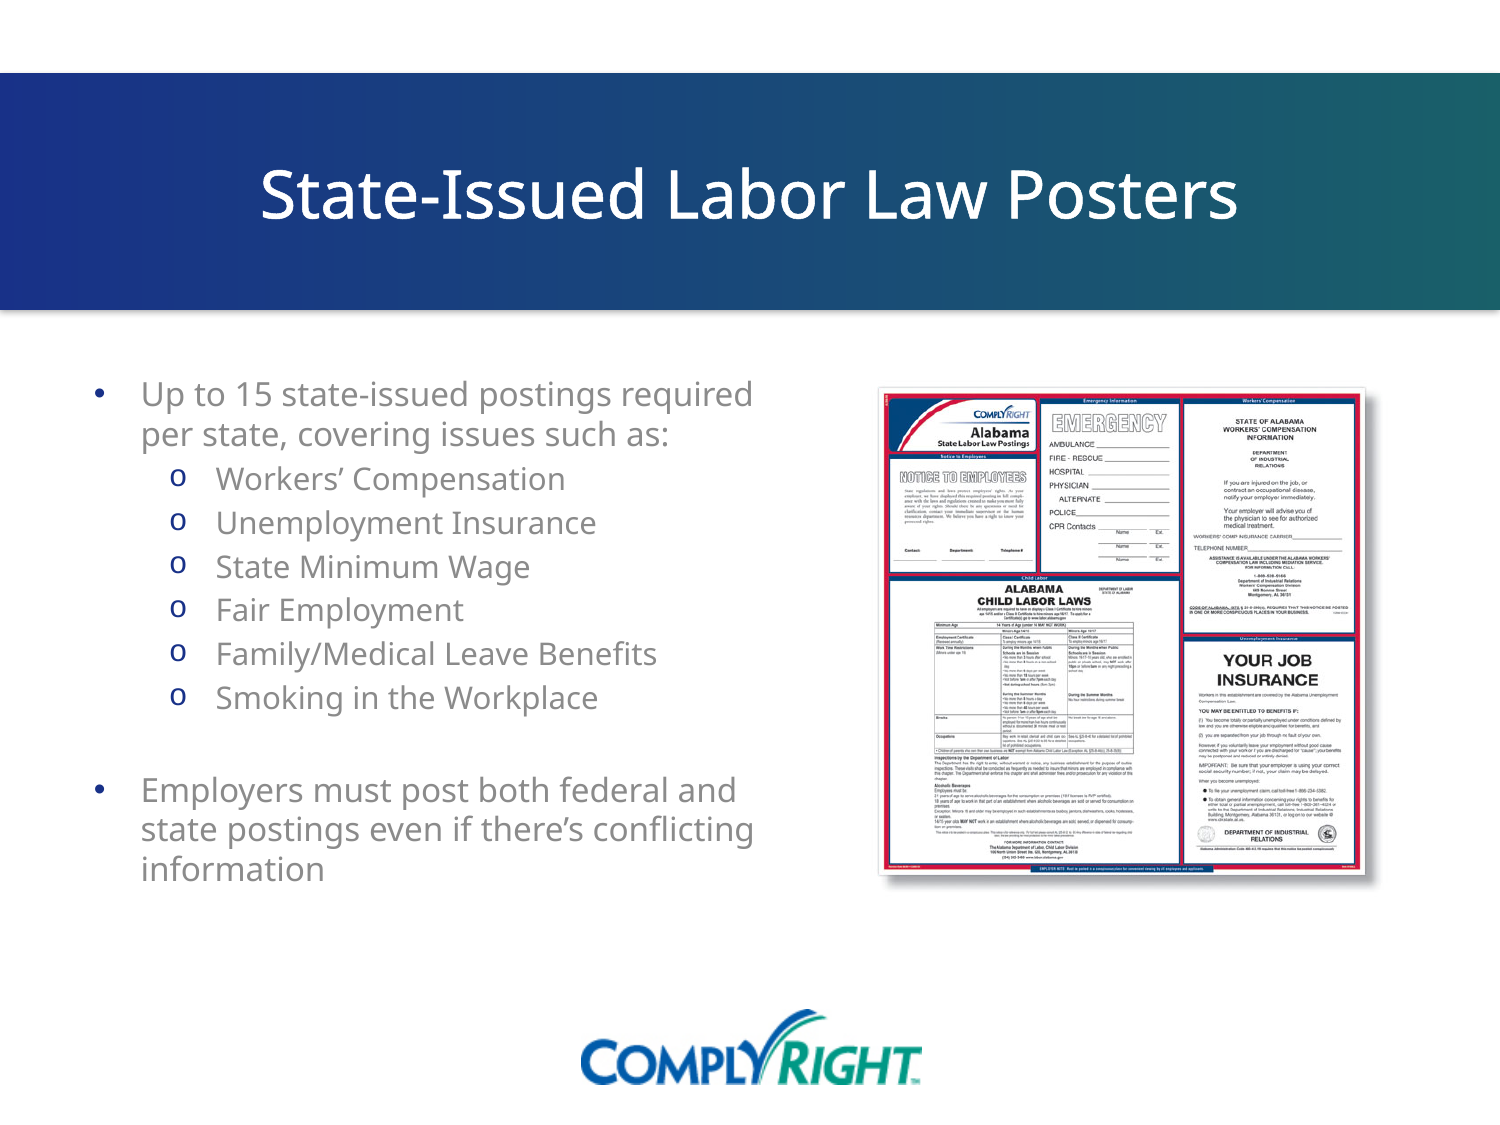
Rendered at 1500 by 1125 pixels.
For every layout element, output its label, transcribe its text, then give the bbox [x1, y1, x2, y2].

picture [580, 1009, 922, 1086]
text_box [0, 73, 1500, 311]
picture [856, 365, 1388, 897]
subtitle Up to 15 state-issued postings required per state, covering issues such as: Workers’ Compensation Unemployment Insurance State Minimum Wage Fair Employment Family/Medical Leave Benefits Smoking in the Workplace Employers must post both federal and state postings even if there’s conflicting information [78, 365, 822, 993]
title State-Issued Labor Law Posters [112, 73, 1388, 310]
